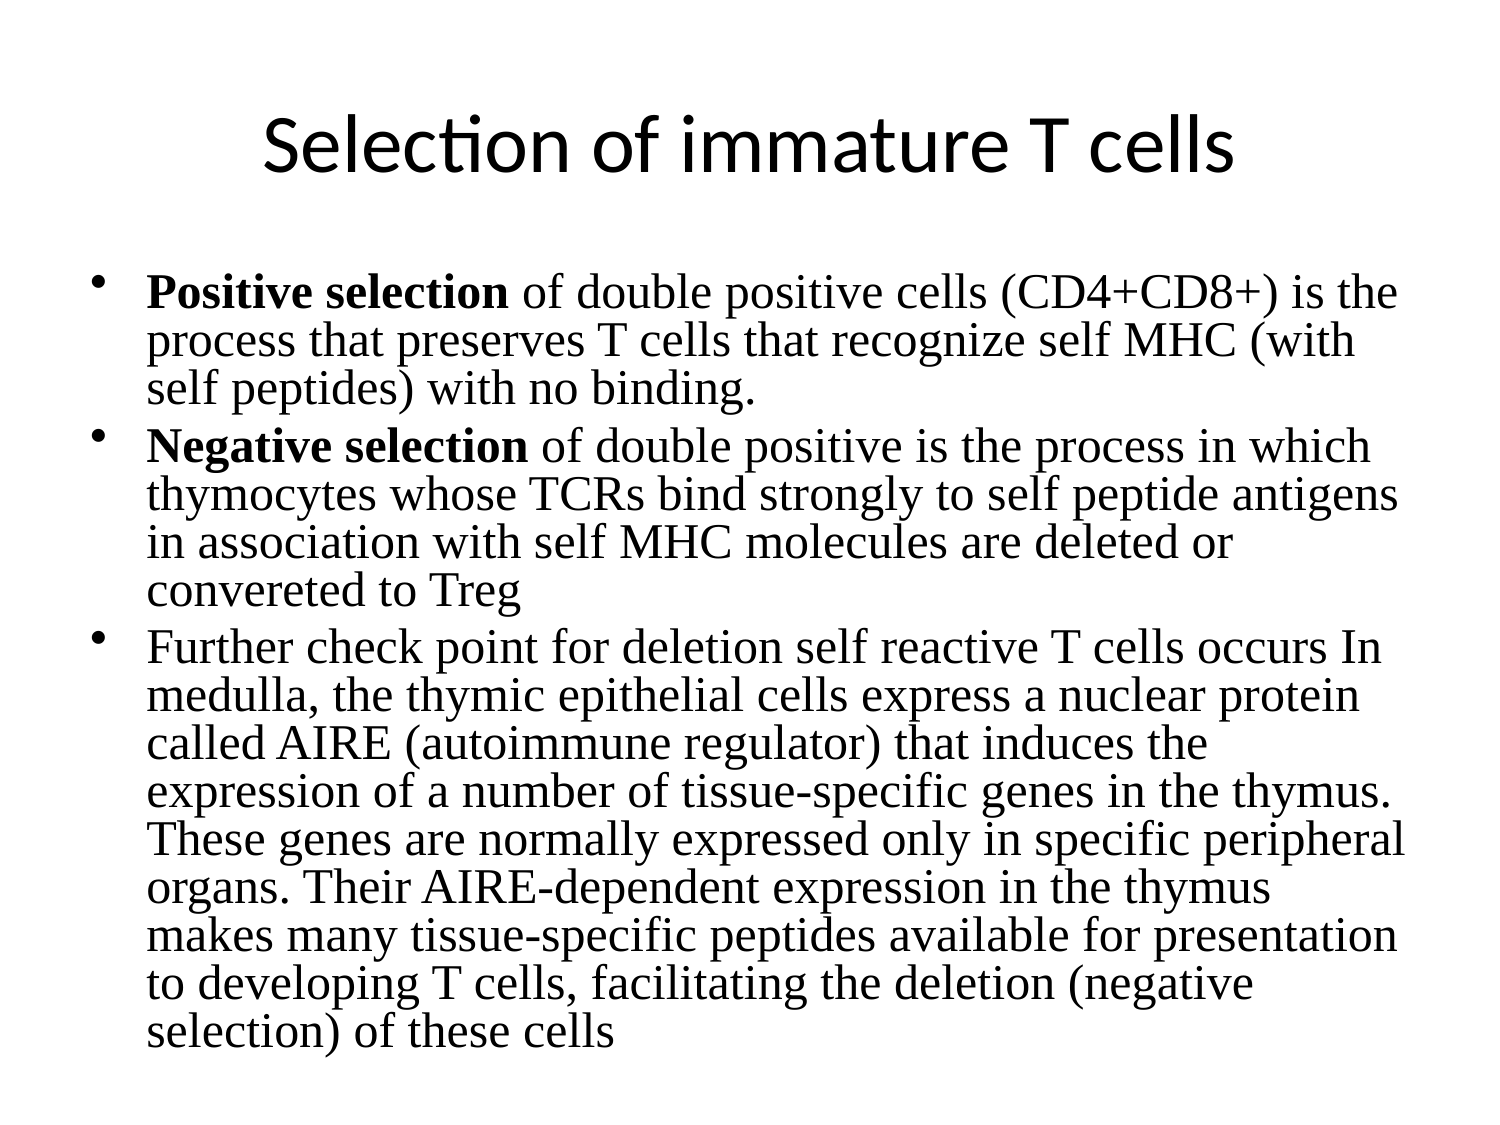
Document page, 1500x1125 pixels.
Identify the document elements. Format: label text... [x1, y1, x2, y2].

list Positive selection of double positive cells (CD4+CD8+) is the process that preserves T cells that recognize self MHC (with self peptides) with no binding. Negative selection of double positive is the process in which thymocytes whose TCRs bind strongly to self peptide antigens in association with self MHC molecules are deleted or convereted to Treg Further check point for deletion self reactive T cells occurs In medulla, the thymic epithelial cells express a nuclear protein called AIRE (autoimmune regulator) that induces the expression of a number of tissue-specific genes in the thymus. These genes are normally expressed only in specific peripheral organs. Their AIRE-dependent expression in the thymus makes many tissue-specific peptides available for presentation to developing T cells, facilitating the deletion (negative selection) of these cells [75, 262, 1425, 1005]
title Selection of immature T cells [75, 45, 1425, 233]
